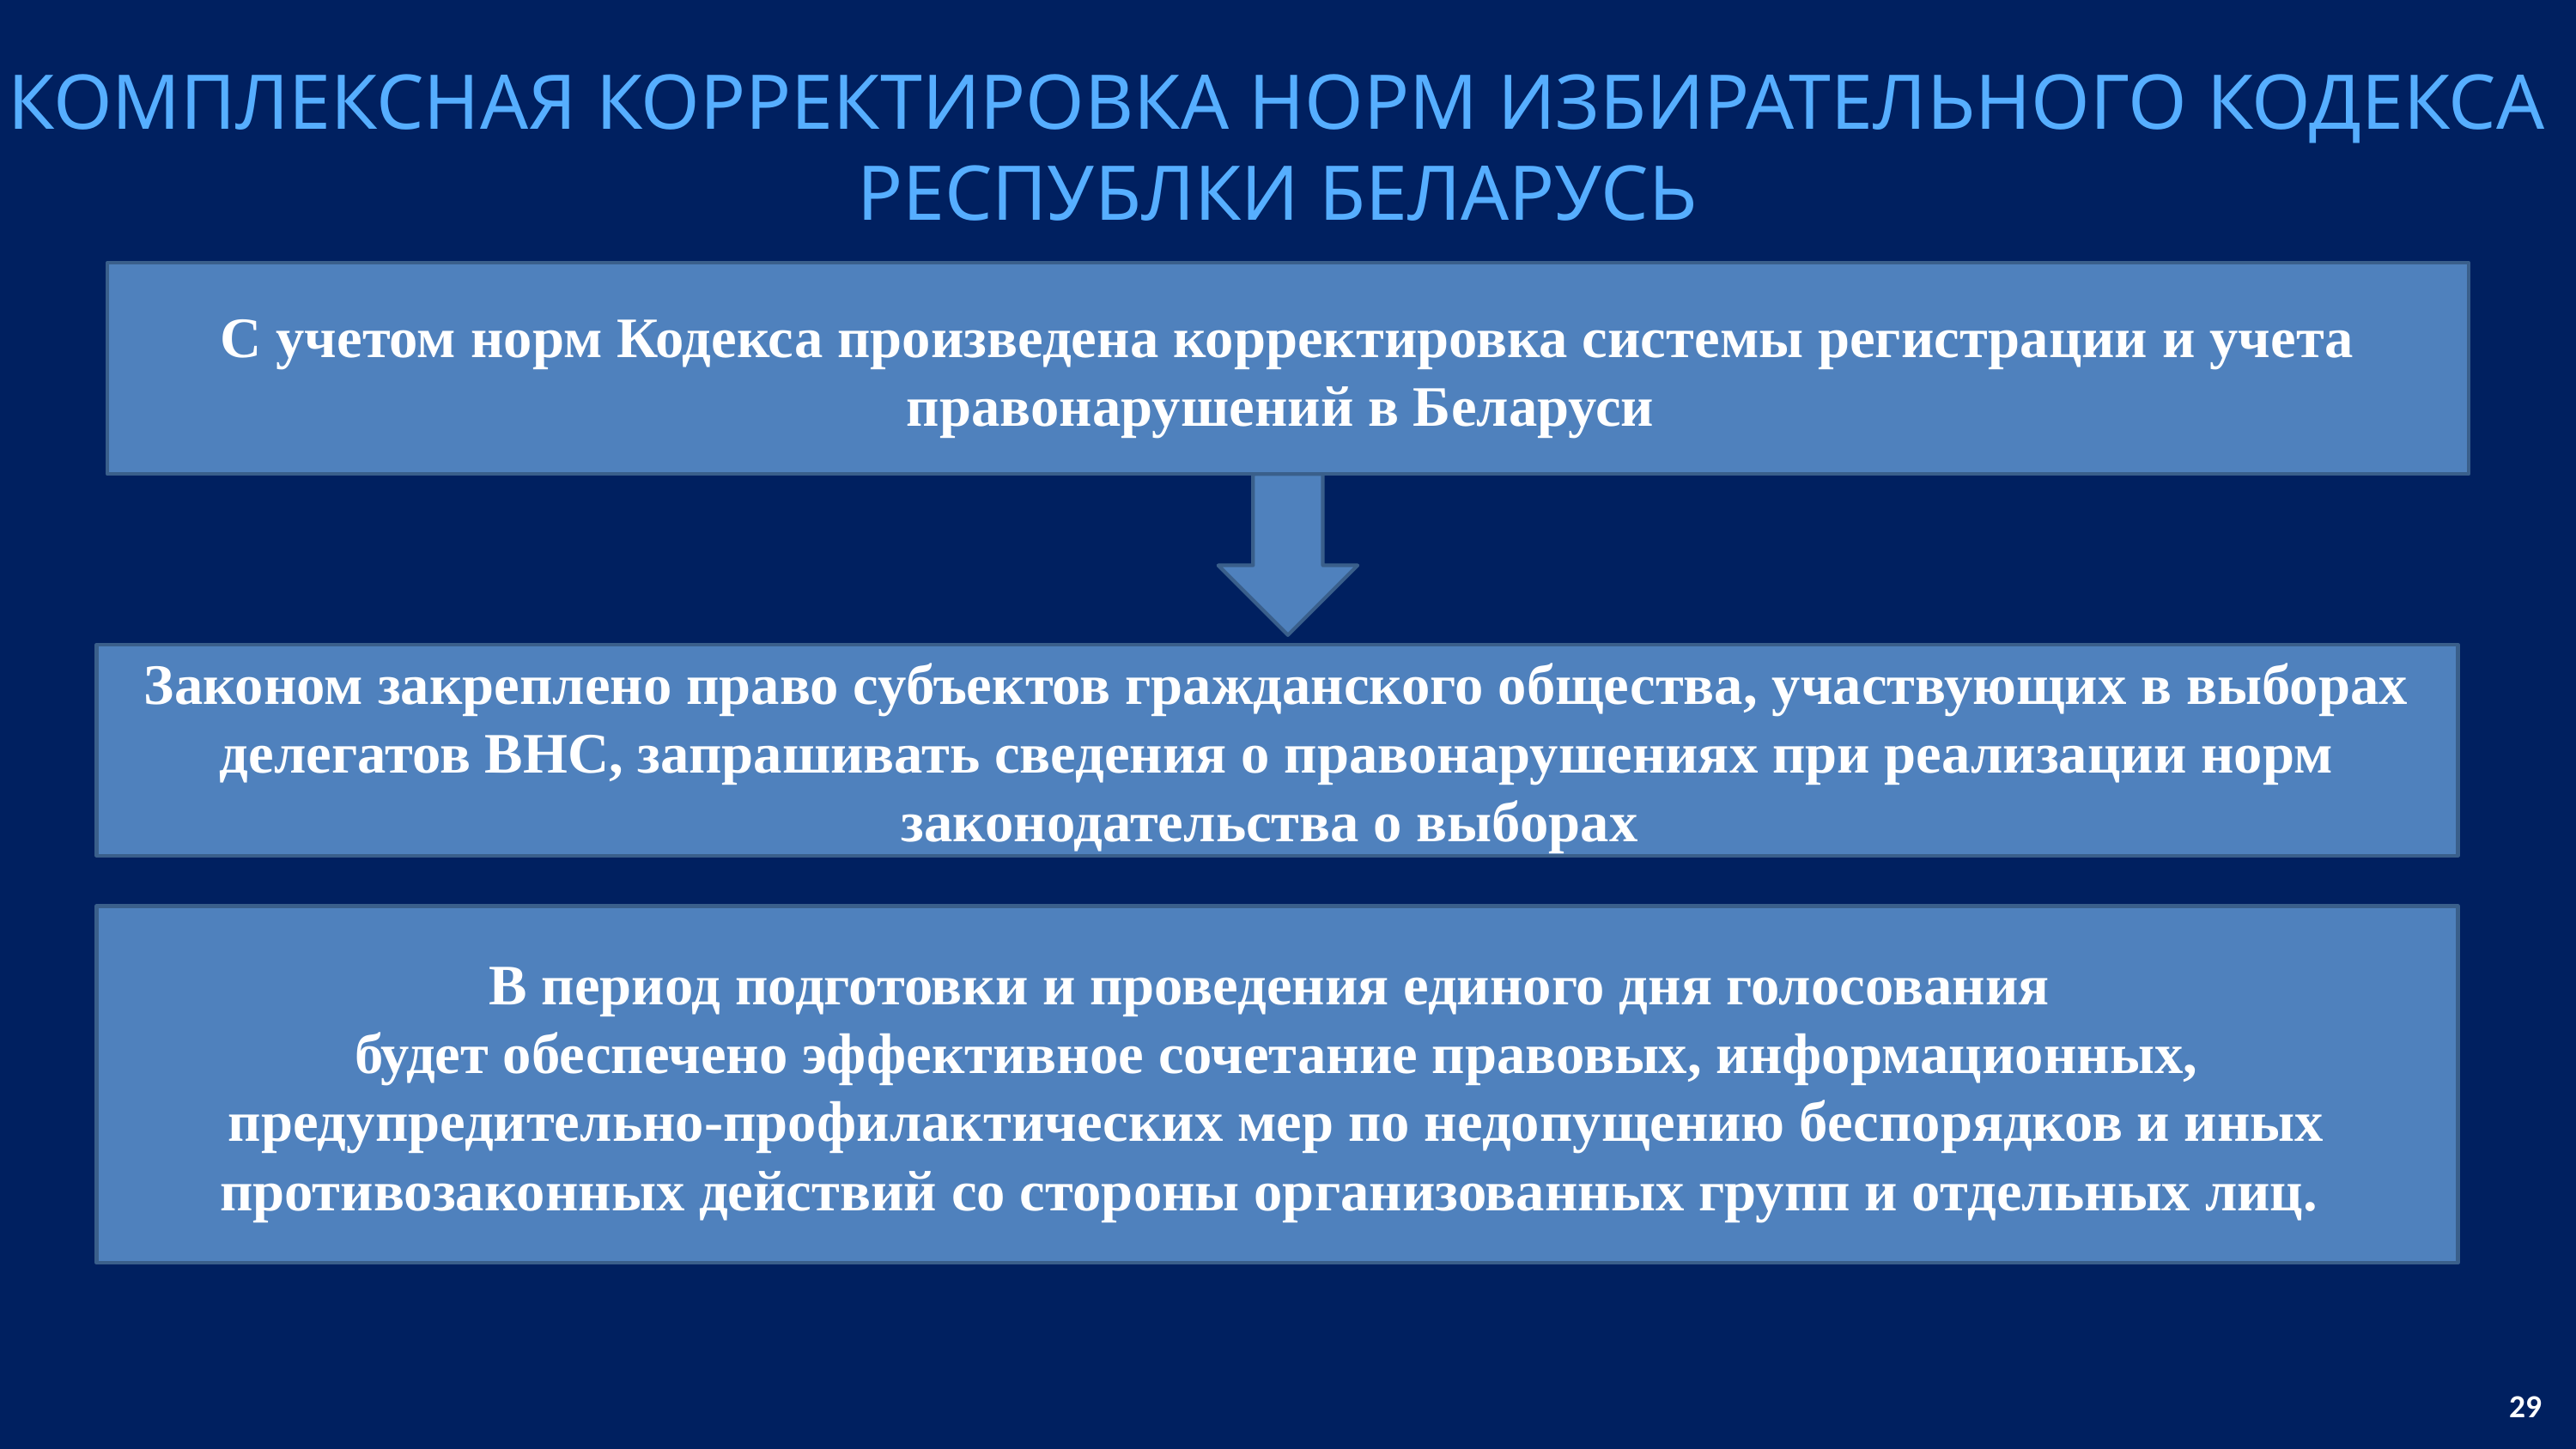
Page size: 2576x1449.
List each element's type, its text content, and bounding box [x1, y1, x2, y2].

text_box С учетом норм Кодекса произведена корректировка системы регистрации и учета правонарушений в Беларуси [106, 261, 2470, 476]
text_box Законом закреплено право субъектов гражданского общества, участвующих в выборах делегатов ВНС, запрашивать сведения о правонарушениях при реализации норм законодательства о выборах [94, 643, 2460, 858]
text_box В период подготовки и проведения единого дня голосования будет обеспечено эффективное сочетание правовых, информационных, предупредительно-профилактических мер по недопущению беспорядков и иных противозаконных действий со стороны организованных групп и отдельных лиц. [94, 904, 2460, 1264]
text_box КОМПЛЕКСНАЯ КОРРЕКТИРОВКА НОРМ ИЗБИРАТЕЛЬНОГО КОДЕКСА РЕСПУБЛКИ БЕЛАРУСЬ [0, 53, 2555, 235]
text_box [1216, 472, 1360, 637]
slide_number 29 [2254, 1379, 2555, 1431]
